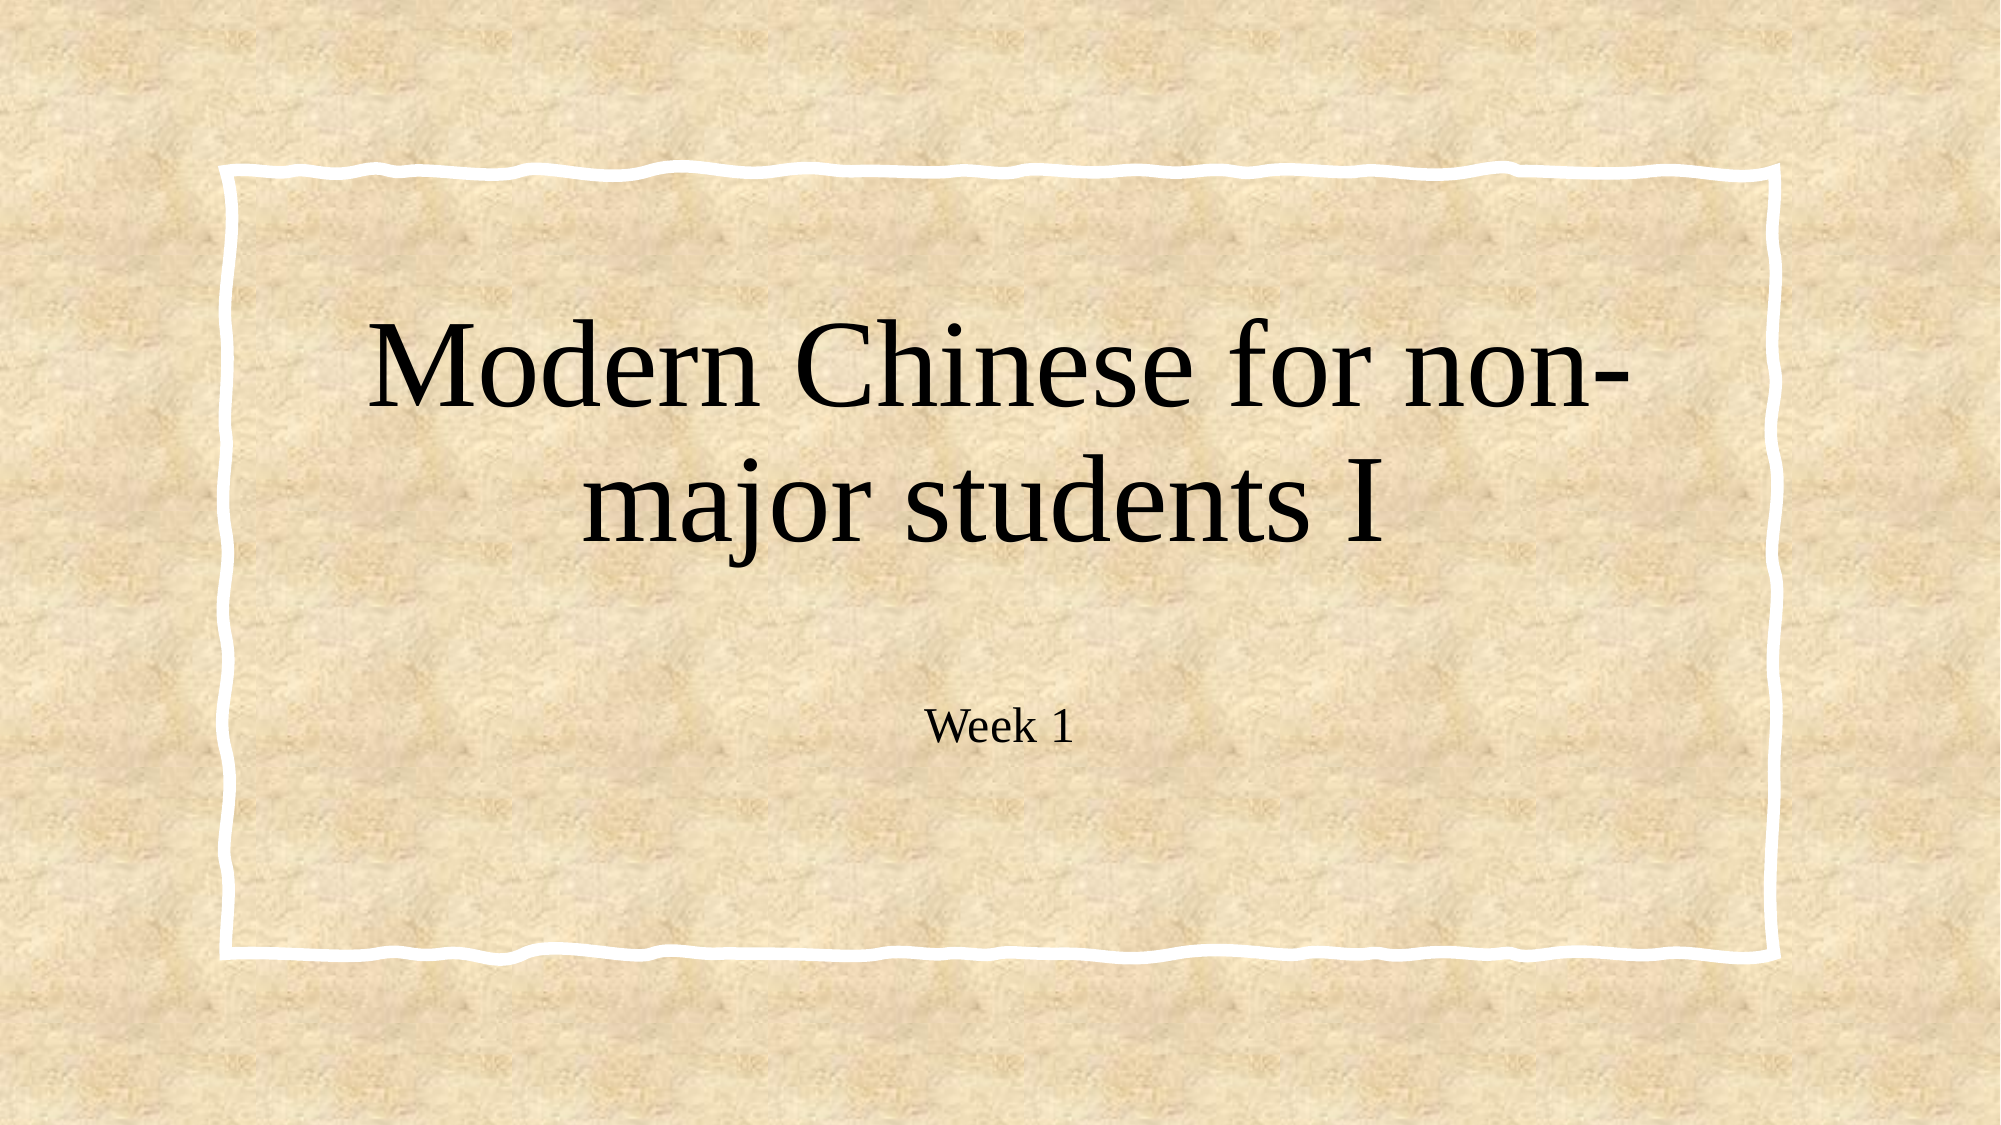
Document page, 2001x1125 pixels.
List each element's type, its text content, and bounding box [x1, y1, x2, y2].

picture [0, 0, 2001, 1125]
title Modern Chinese for non-major students I [249, 184, 1750, 576]
subtitle Week 1 [249, 590, 1750, 863]
